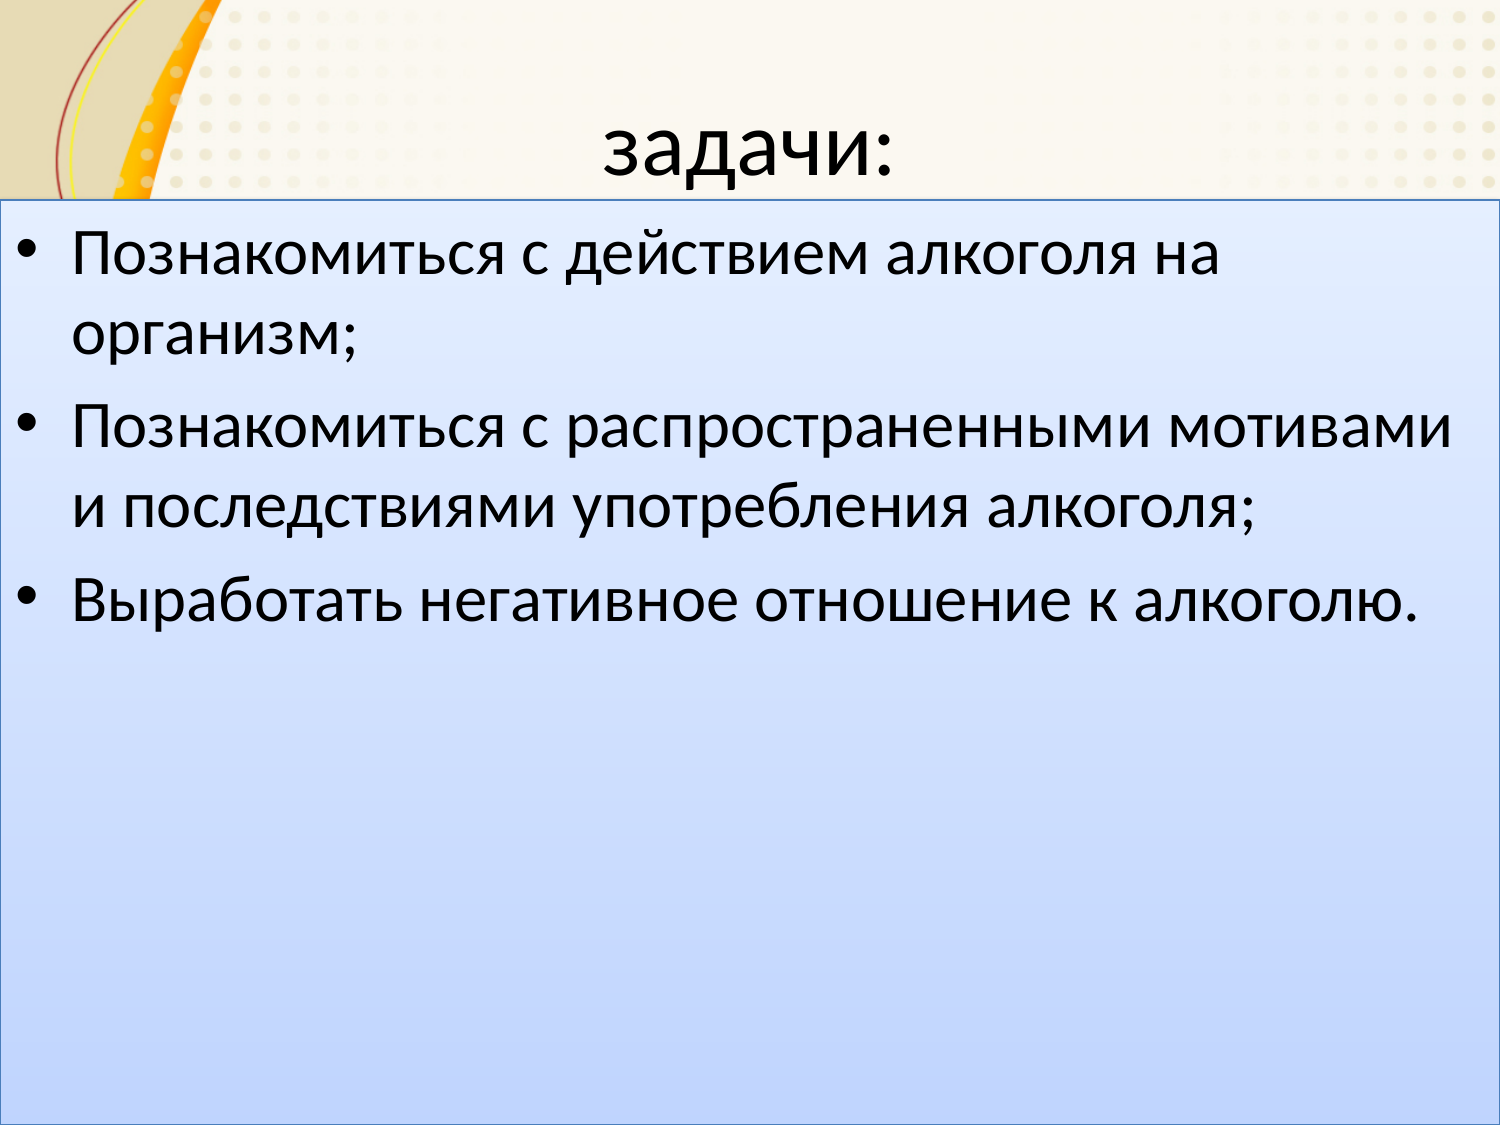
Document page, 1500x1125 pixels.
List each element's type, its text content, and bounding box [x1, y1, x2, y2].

list Познакомиться с действием алкоголя на организм; Познакомиться с распространенными мотивами и последствиями употребления алкоголя; Выработать негативное отношение к алкоголю. [0, 199, 1500, 1125]
picture [0, 0, 1500, 199]
title задачи: [74, 44, 1426, 197]
